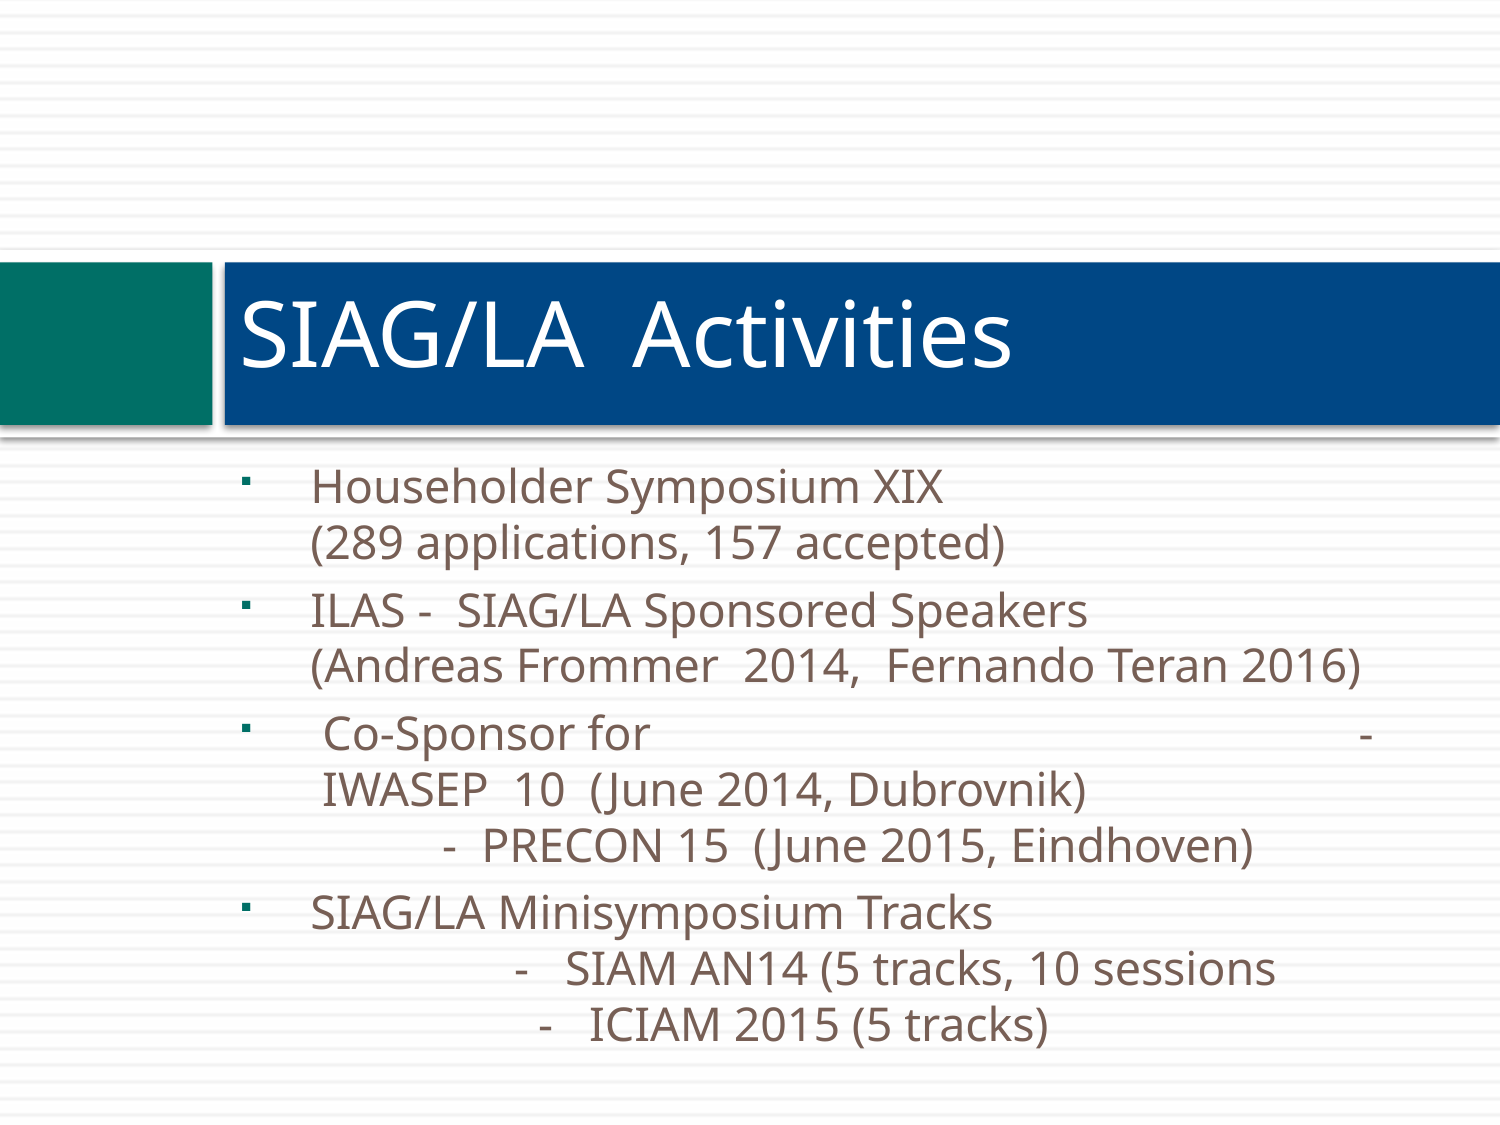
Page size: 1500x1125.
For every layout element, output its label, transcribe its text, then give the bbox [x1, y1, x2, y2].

list Householder Symposium XIX (289 applications, 157 accepted) ILAS - SIAG/LA Sponsored Speakers (Andreas Frommer 2014, Fernando Teran 2016) Co-Sponsor for - IWASEP 10 (June 2014, Dubrovnik) - PRECON 15 (June 2015, Eindhoven) SIAG/LA Minisymposium Tracks - SIAM AN14 (5 tracks, 10 sessions - ICIAM 2015 (5 tracks) [225, 450, 1394, 1075]
title SIAG/LA Activities [225, 262, 1475, 400]
